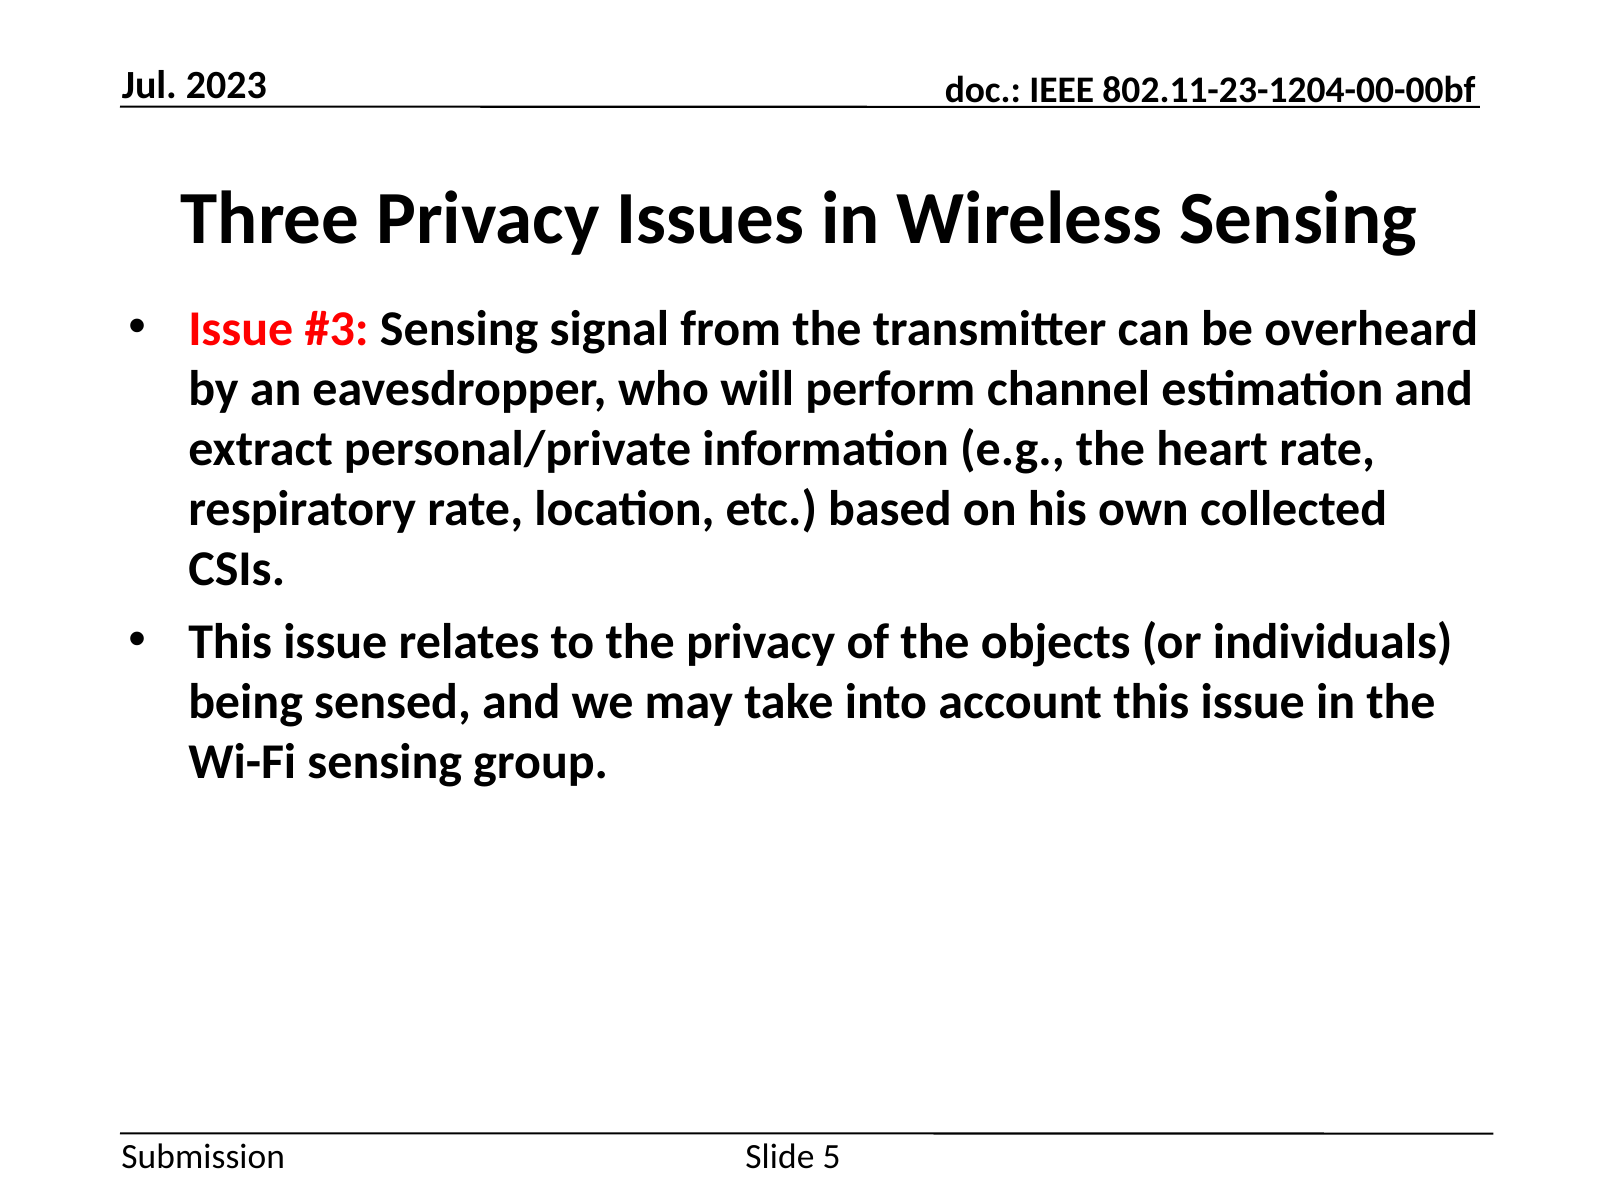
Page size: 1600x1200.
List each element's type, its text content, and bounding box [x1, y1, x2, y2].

list Issue #3: Sensing signal from the transmitter can be overheard by an eavesdropper, who will perform channel estimation and extract personal/private information (e.g., the heart rate, respiratory rate, location, etc.) based on his own collected CSIs. This issue relates to the privacy of the objects (or individuals) being sensed, and we may take into account this issue in the Wi-Fi sensing group. [112, 287, 1495, 1026]
title Three Privacy Issues in Wireless Sensing [119, 119, 1480, 287]
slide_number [121, 58, 451, 107]
slide_number Slide 5 [733, 1132, 854, 1197]
